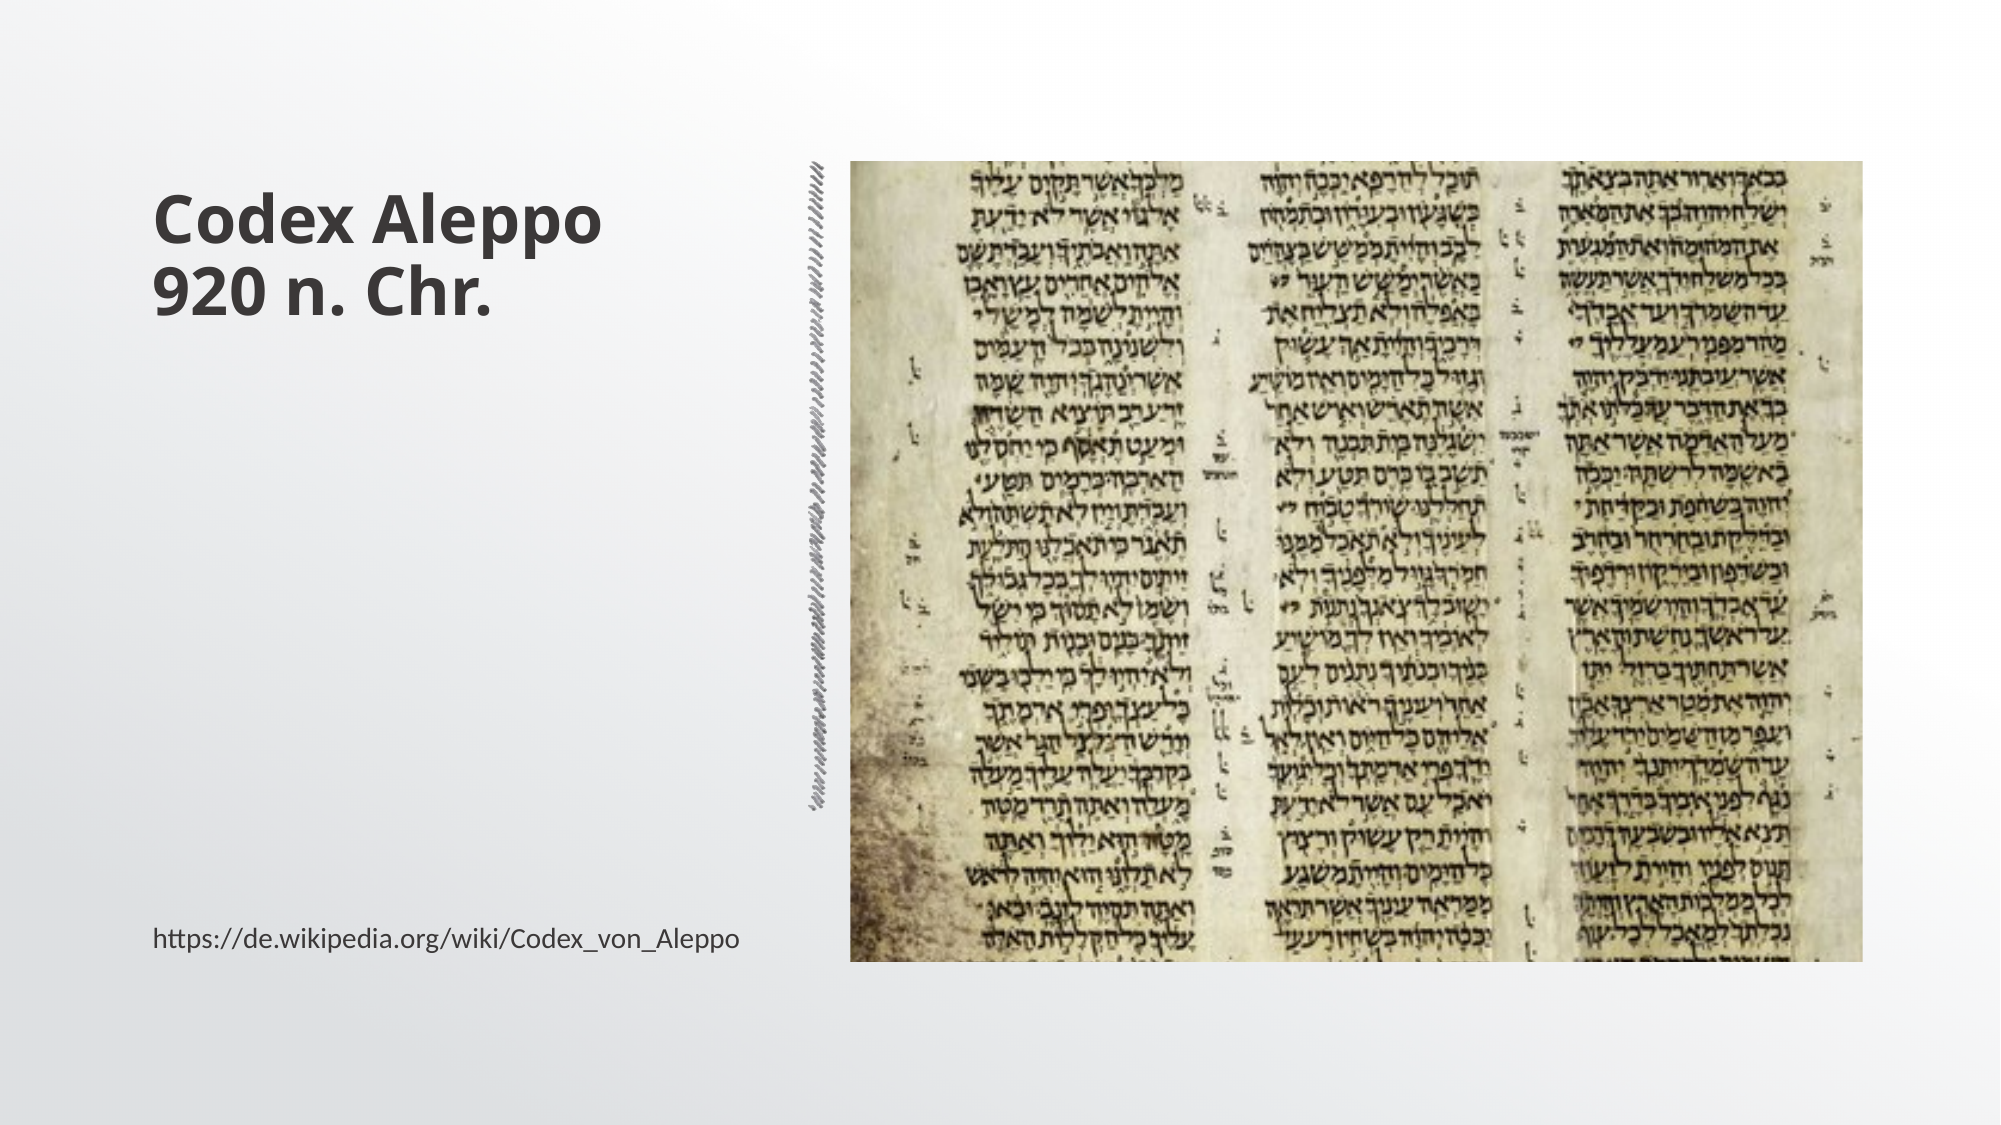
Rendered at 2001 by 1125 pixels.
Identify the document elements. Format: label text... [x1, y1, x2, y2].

picture [850, 161, 1863, 962]
list https://de.wikipedia.org/wiki/Codex_von_Aleppo [137, 337, 783, 963]
picture [808, 156, 827, 815]
title Codex Aleppo 920 n. Chr. [137, 75, 783, 337]
